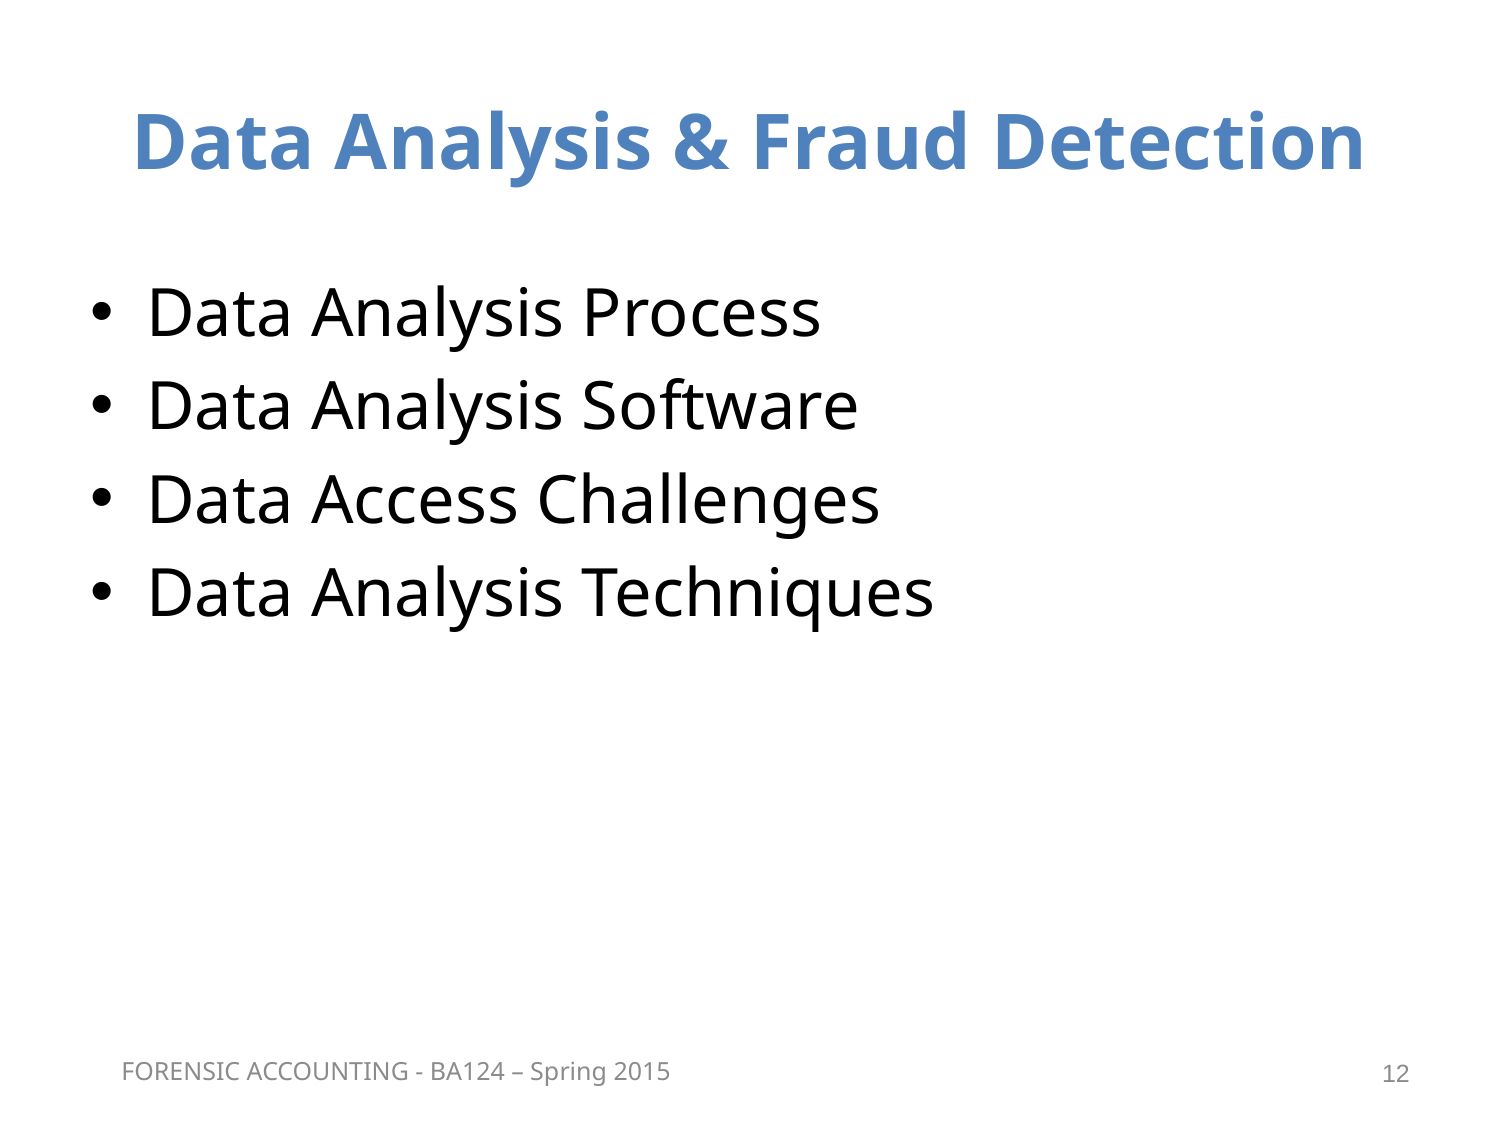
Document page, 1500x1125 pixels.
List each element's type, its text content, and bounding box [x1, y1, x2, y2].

footer FORENSIC ACCOUNTING - BA124 – Spring 2015 [24, 1037, 788, 1104]
list Data Analysis Process Data Analysis Software Data Access Challenges Data Analysis Techniques [75, 262, 1425, 1005]
title Data Analysis & Fraud Detection [75, 45, 1425, 233]
slide_number 12 [1074, 1042, 1425, 1103]
